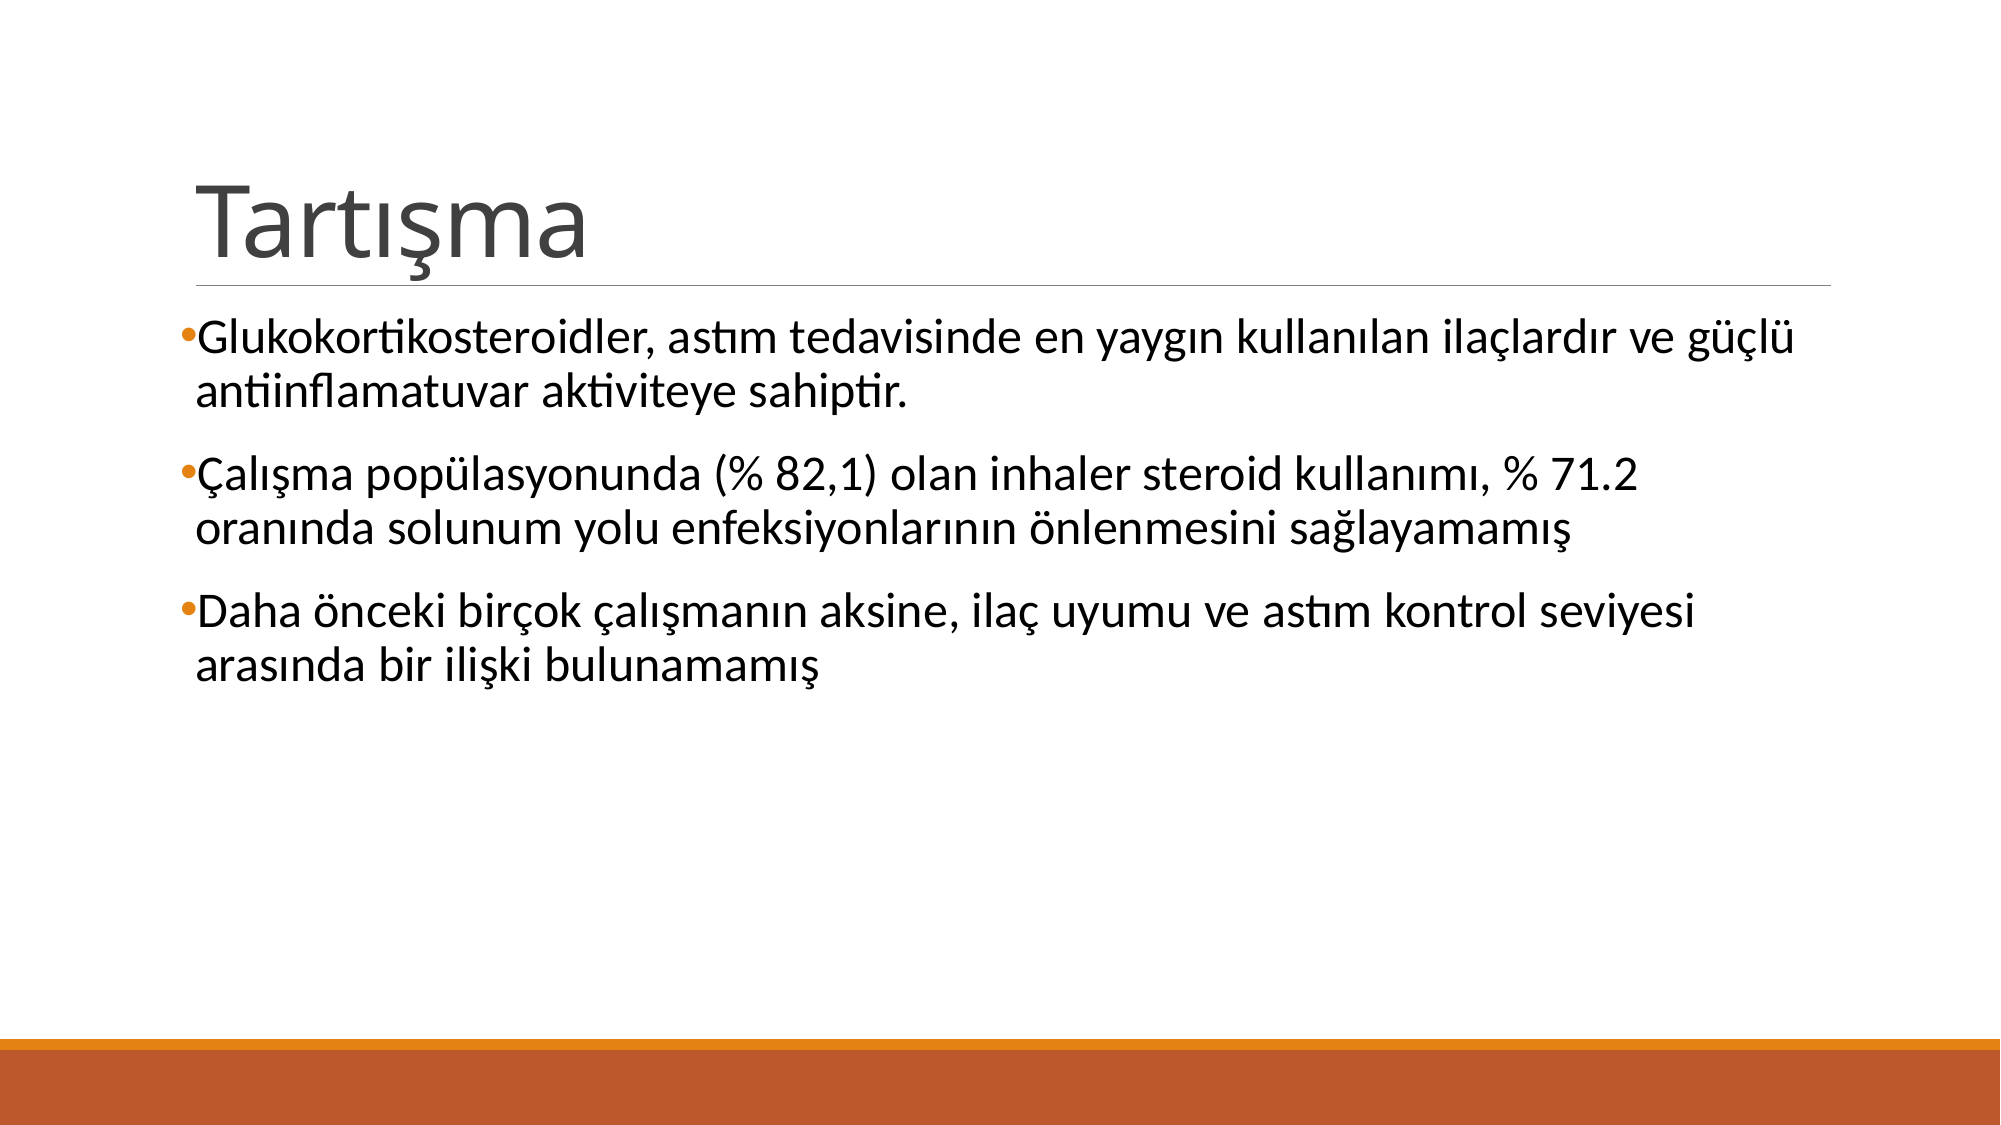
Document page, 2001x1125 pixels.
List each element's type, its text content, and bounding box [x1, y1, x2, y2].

title Tartışma [180, 47, 1830, 285]
list Glukokortikosteroidler, astım tedavisinde en yaygın kullanılan ilaçlardır ve güçlü antiinflamatuvar aktiviteye sahiptir. Çalışma popülasyonunda (% 82,1) olan inhaler steroid kullanımı, % 71.2 oranında solunum yolu enfeksiyonlarının önlenmesini sağlayamamış Daha önceki birçok çalışmanın aksine, ilaç uyumu ve astım kontrol seviyesi arasında bir ilişki bulunamamış [180, 302, 1830, 963]
